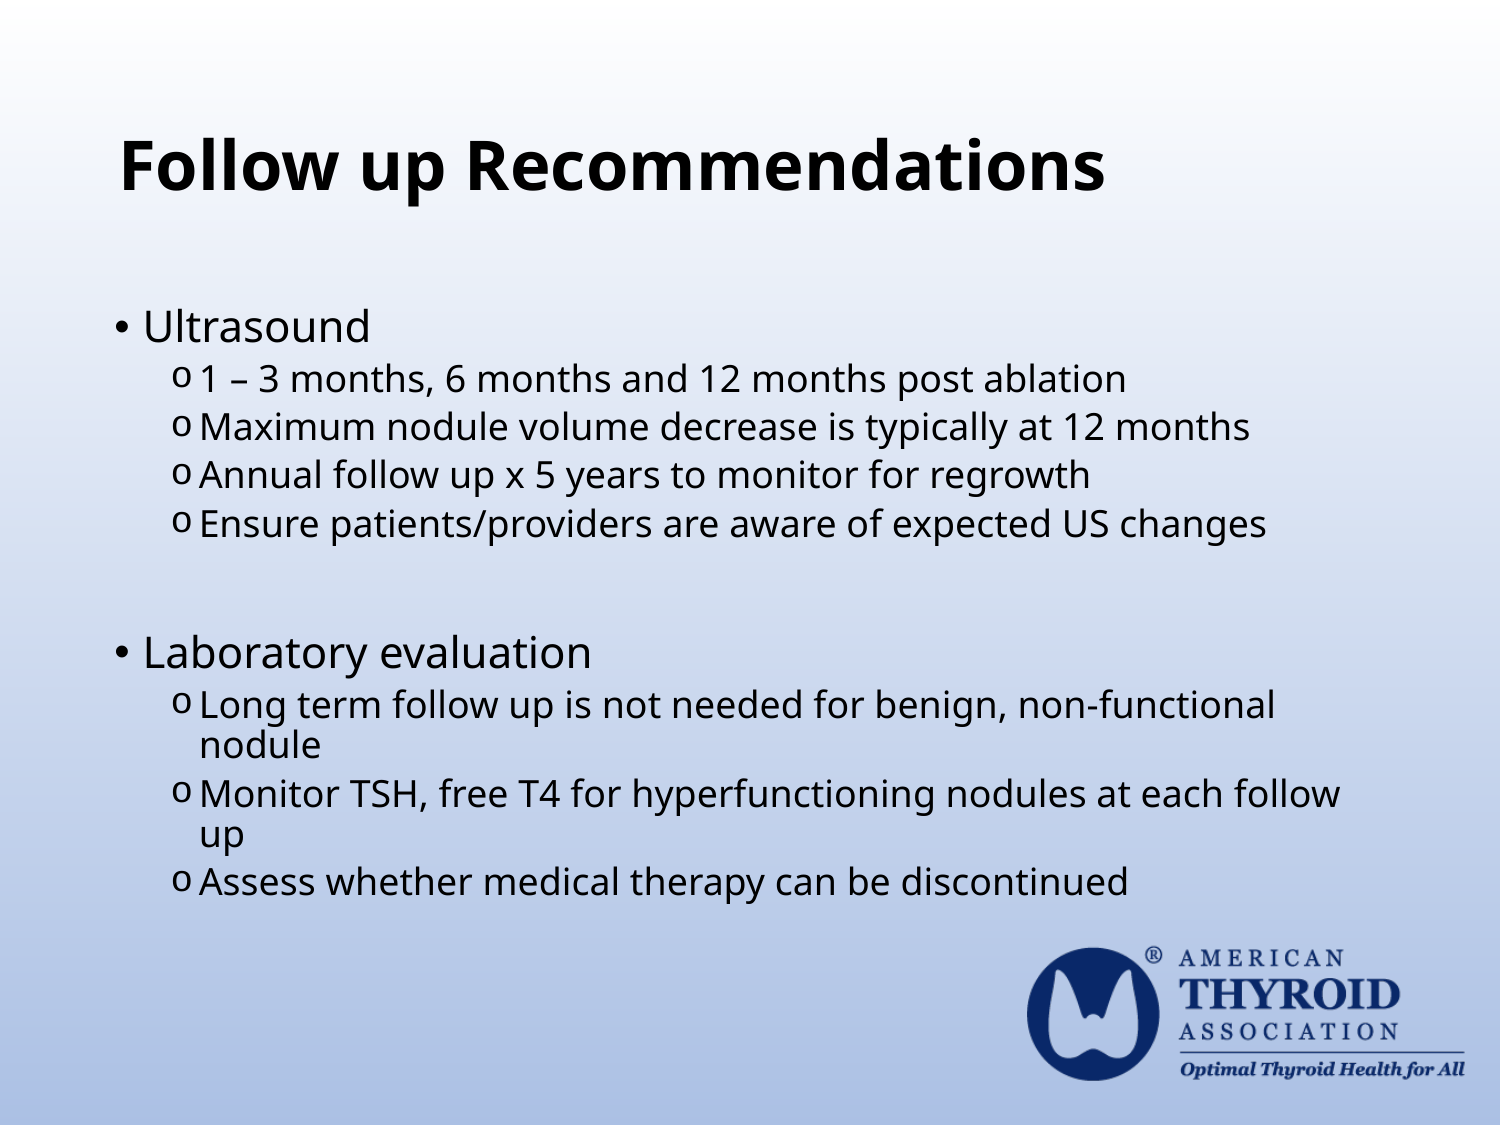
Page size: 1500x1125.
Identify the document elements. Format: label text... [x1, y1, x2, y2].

picture [1026, 938, 1469, 1083]
title Follow up Recommendations [103, 59, 1397, 278]
list Ultrasound 1 – 3 months, 6 months and 12 months post ablation Maximum nodule volume decrease is typically at 12 months Annual follow up x 5 years to monitor for regrowth Ensure patients/providers are aware of expected US changes Laboratory evaluation Long term follow up is not needed for benign, non-functional nodule Monitor TSH, free T4 for hyperfunctioning nodules at each follow up Assess whether medical therapy can be discontinued [103, 299, 1397, 1014]
